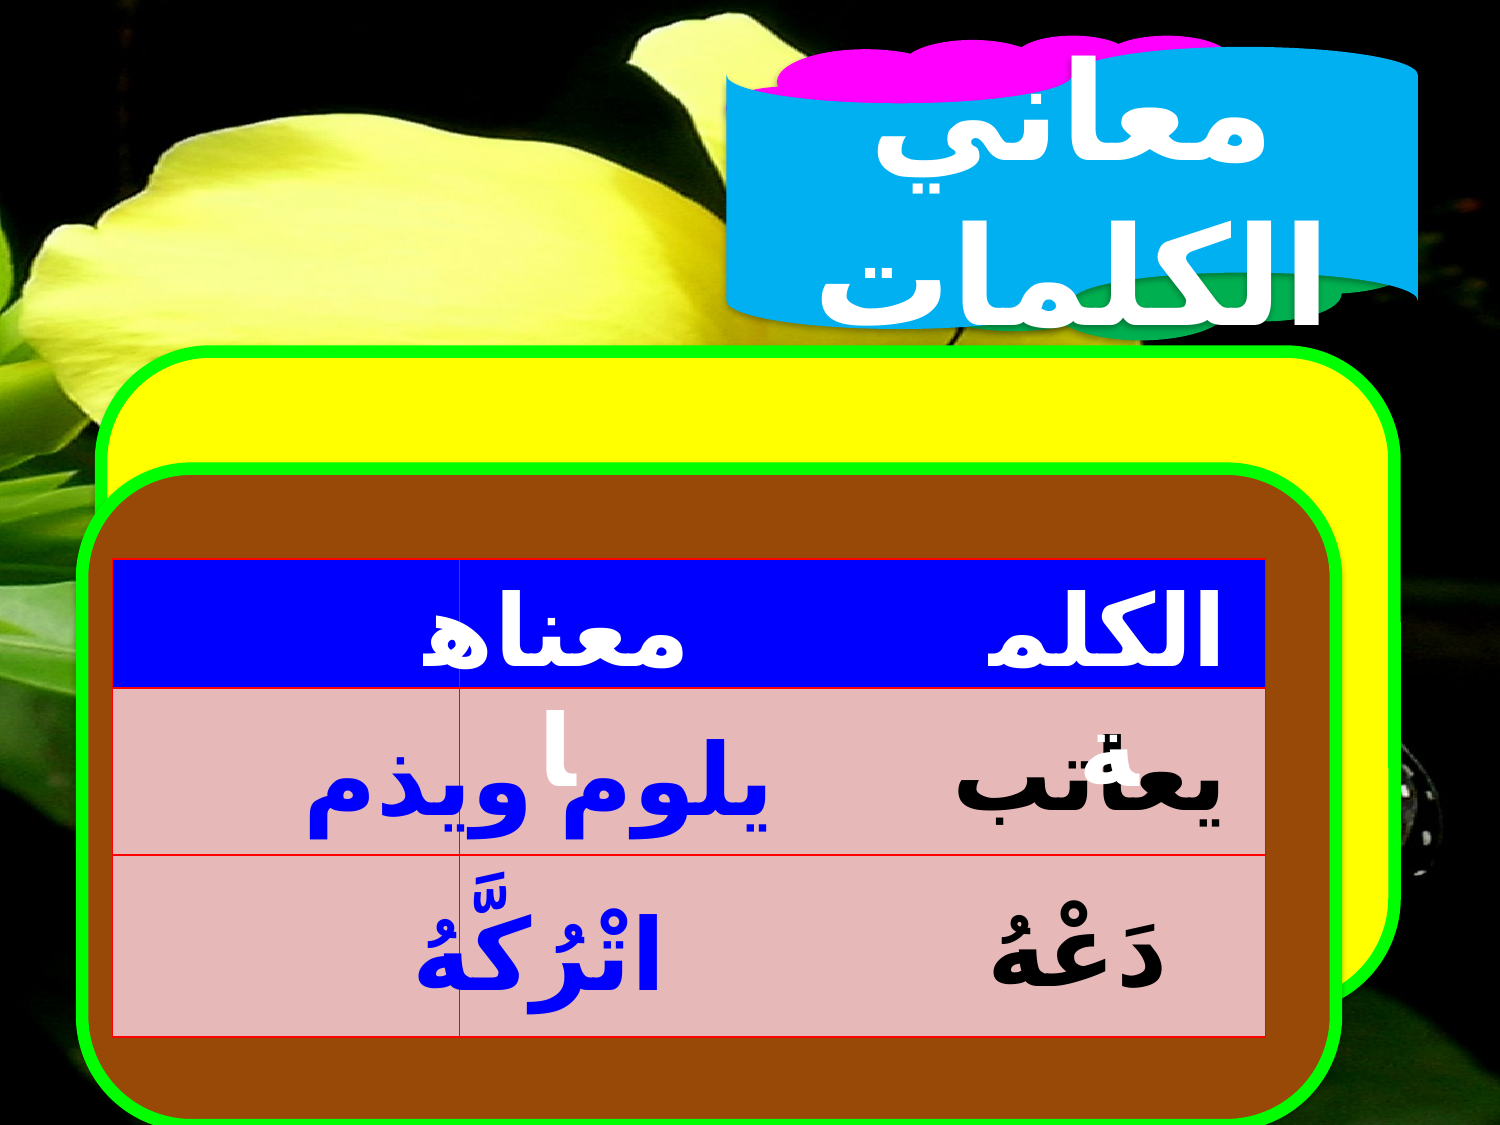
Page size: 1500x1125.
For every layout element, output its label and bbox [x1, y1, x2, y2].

picture [0, 0, 1500, 1125]
text_box [726, 34, 1419, 341]
text_box [81, 351, 1395, 1125]
